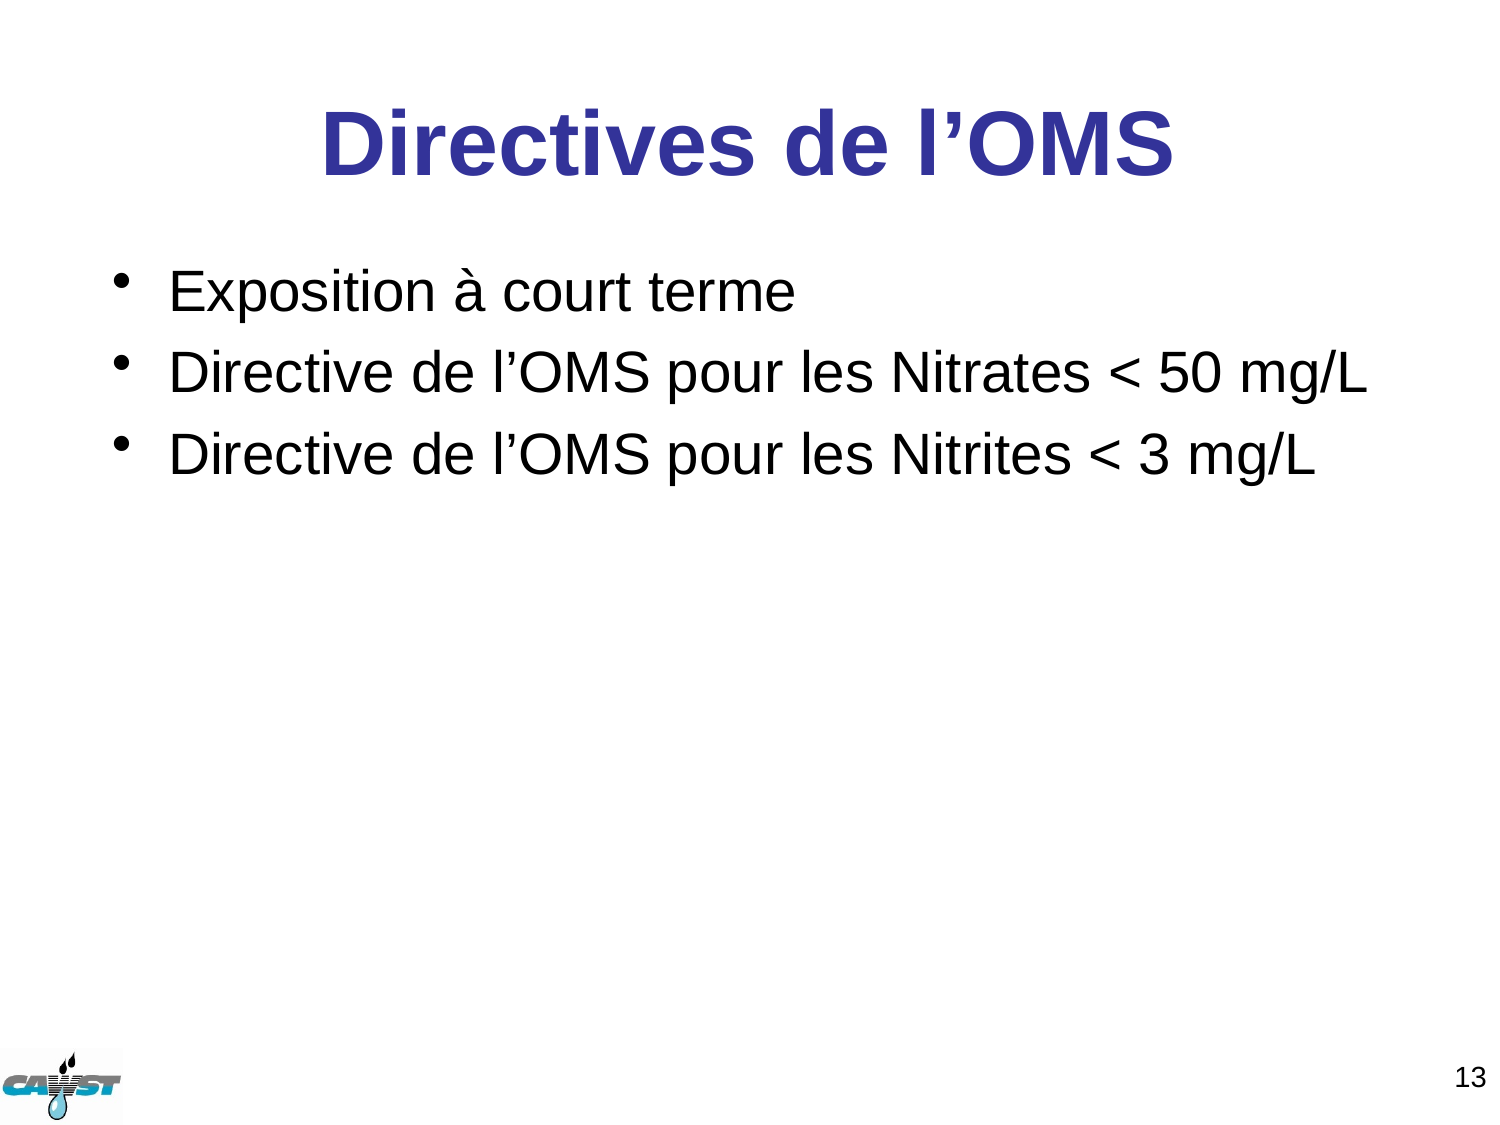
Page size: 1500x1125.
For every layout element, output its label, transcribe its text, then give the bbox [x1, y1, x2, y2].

slide_number 13 [1151, 1051, 1500, 1125]
title Directives de l’OMS [73, 45, 1424, 233]
picture [0, 1048, 123, 1125]
list Exposition à court terme Directive de l’OMS pour les Nitrates < 50 mg/L Directive de l’OMS pour les Nitrites < 3 mg/L [96, 245, 1447, 988]
